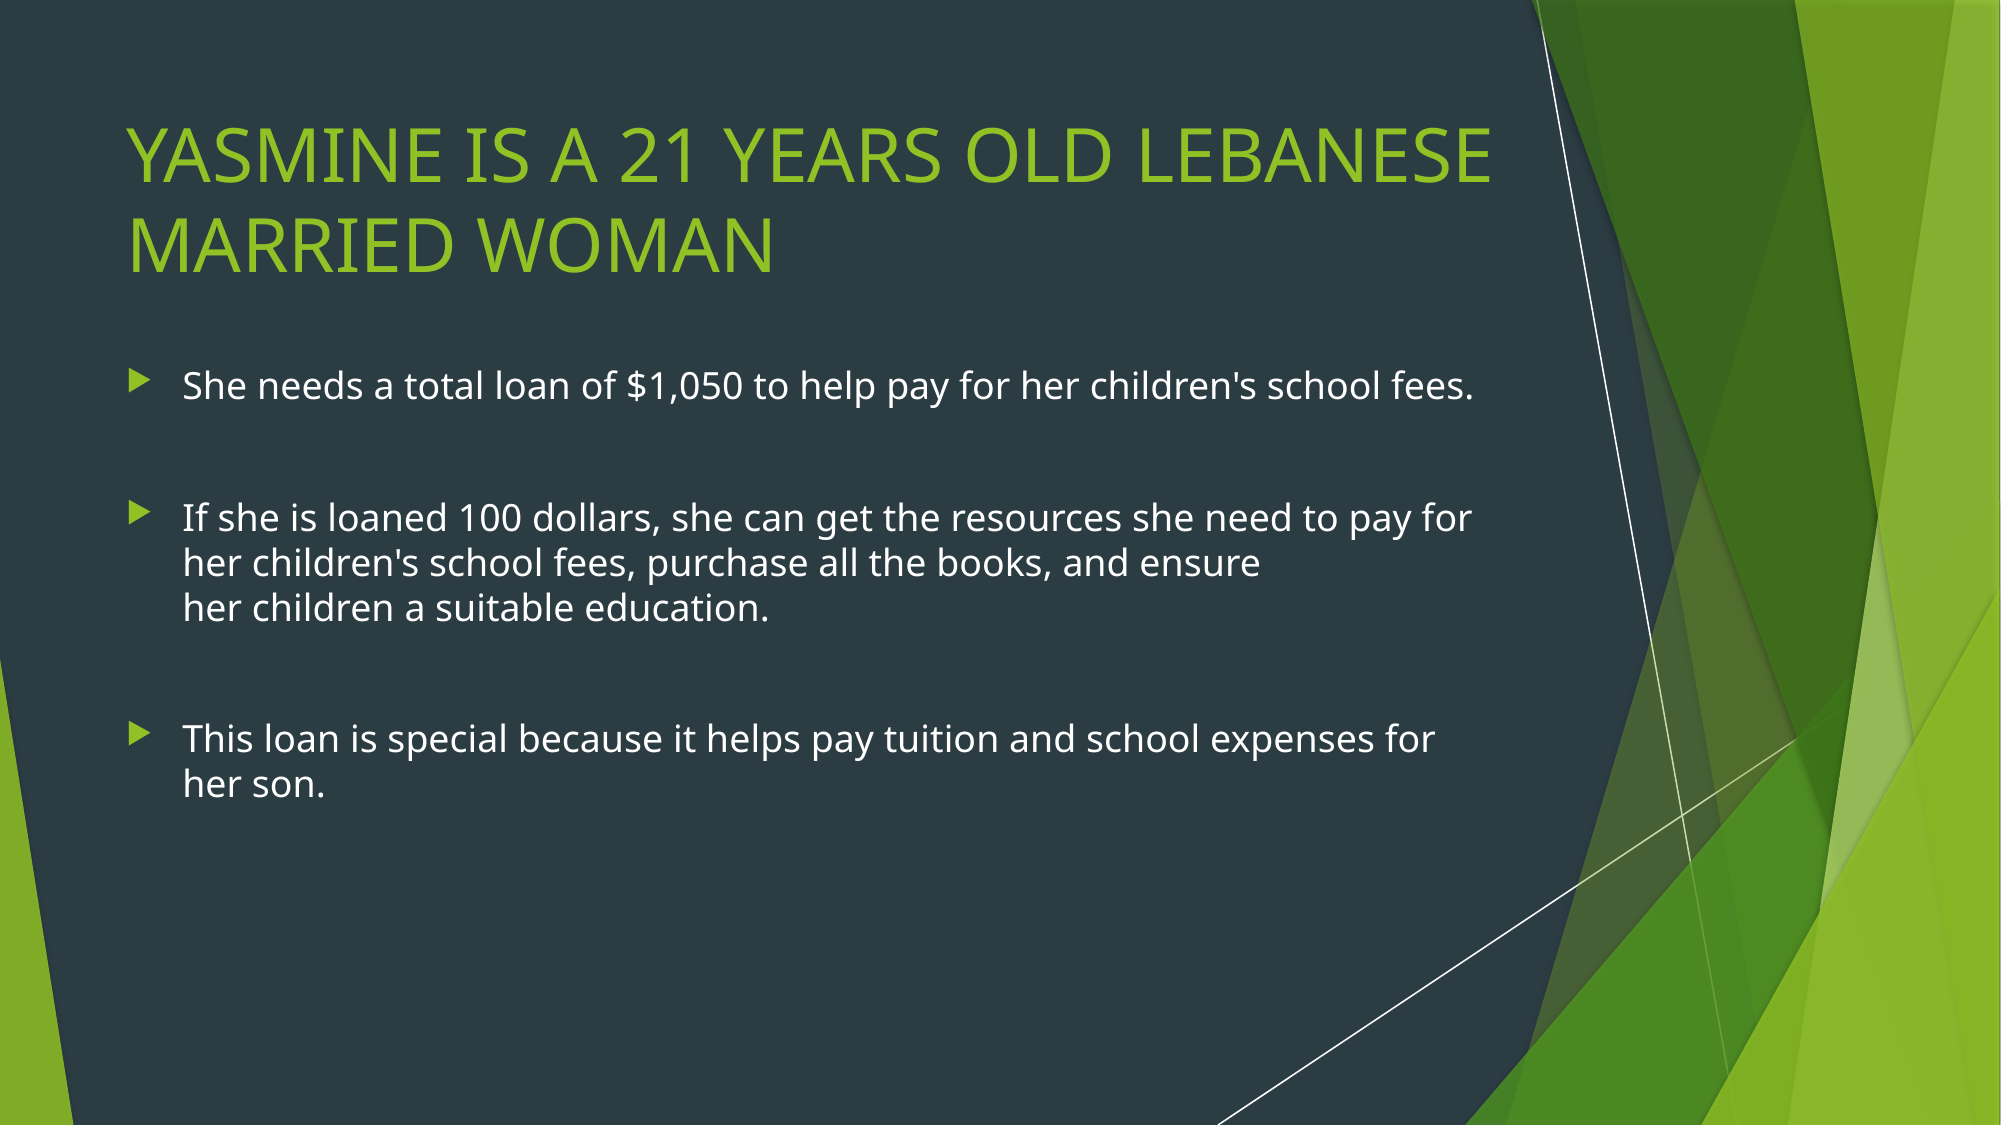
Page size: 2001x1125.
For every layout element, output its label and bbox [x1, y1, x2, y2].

text_box [0, 0, 2000, 1125]
